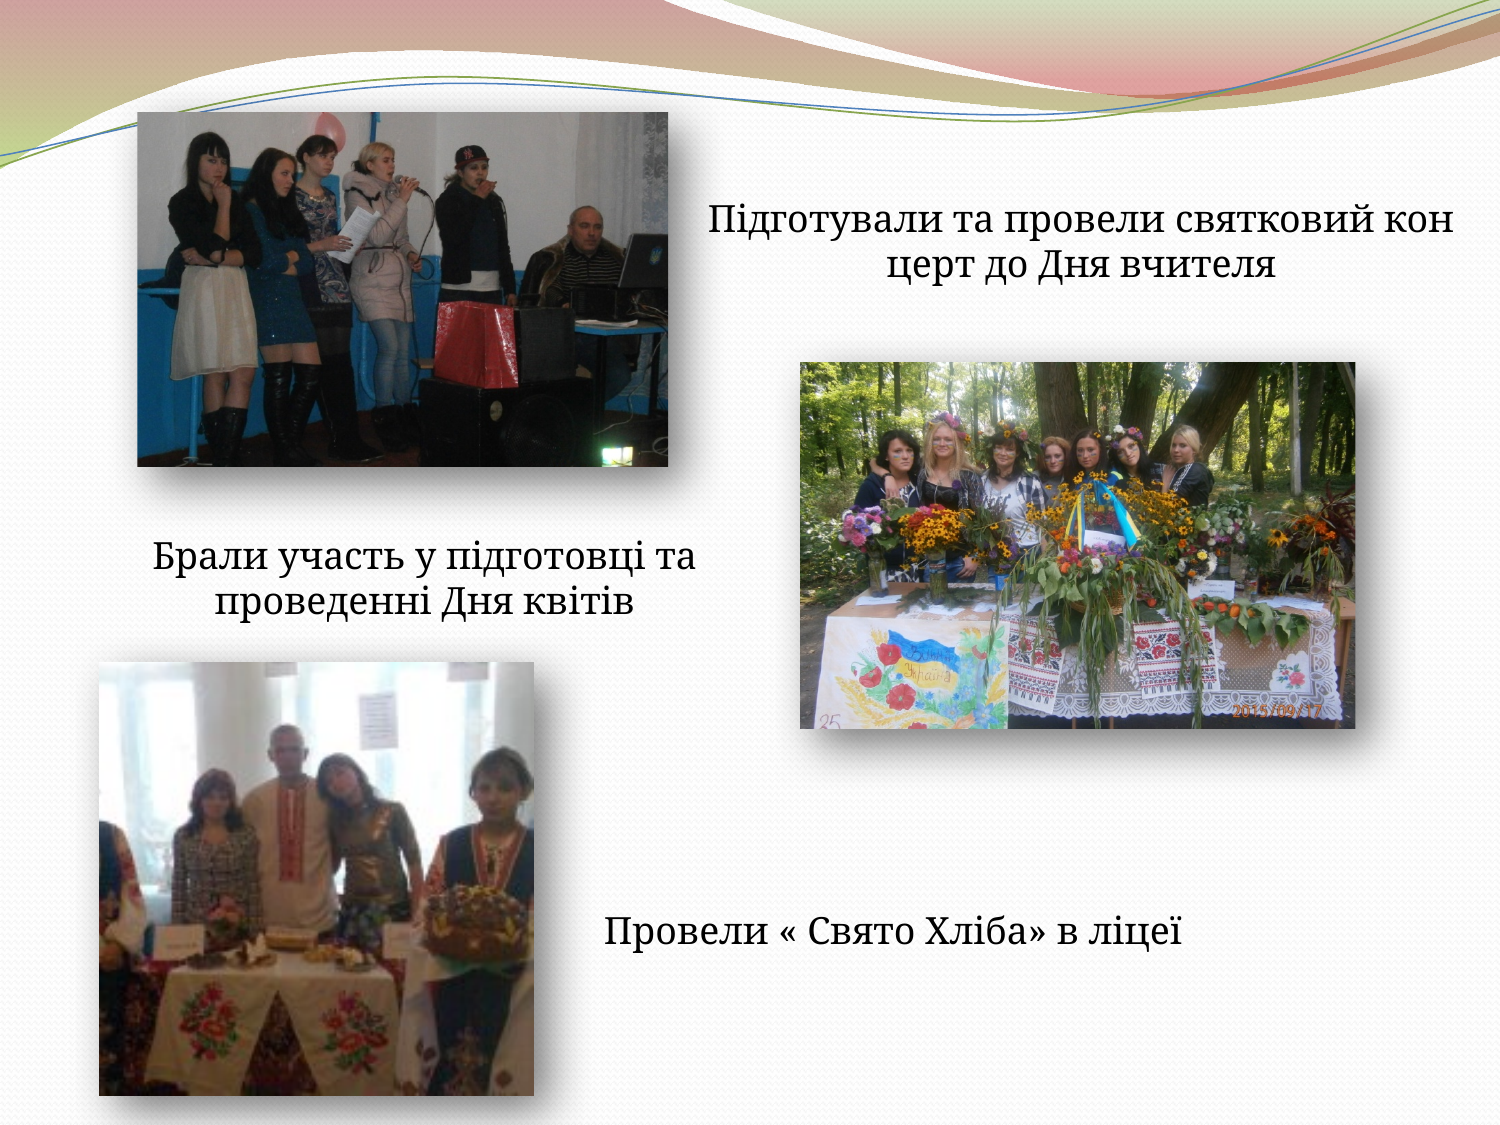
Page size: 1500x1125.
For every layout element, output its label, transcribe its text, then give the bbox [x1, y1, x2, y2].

picture [137, 112, 669, 467]
picture [799, 362, 1356, 729]
text_box Брали участь у підготовці та проведенні Дня квітів [49, 524, 792, 630]
text_box Підготували та провели святковий концерт до Дня вчителя [687, 187, 1475, 293]
picture [99, 662, 534, 1096]
text_box Провели « Свято Хліба» в ліцеї [589, 899, 1197, 960]
